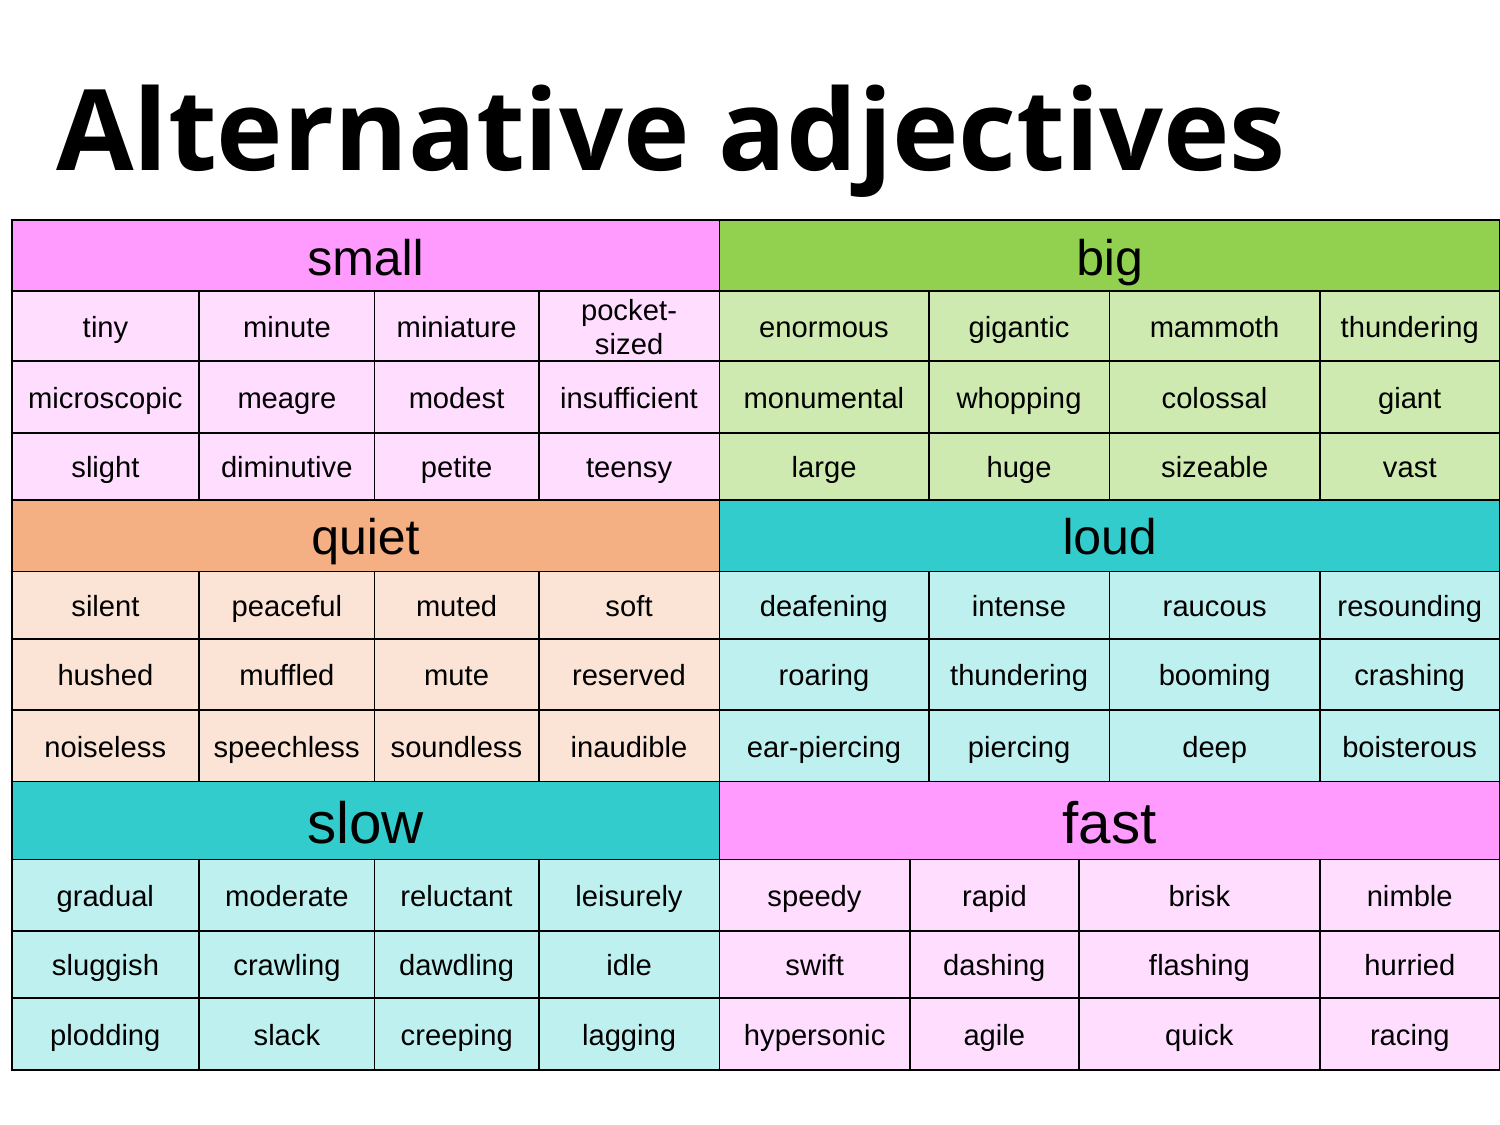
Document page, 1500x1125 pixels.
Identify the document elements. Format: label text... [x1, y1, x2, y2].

table_cell hypersonic [720, 999, 909, 1069]
table_cell sluggish [13, 932, 198, 997]
table_cell mammoth [1110, 292, 1319, 360]
table_cell racing [1321, 999, 1499, 1069]
table_cell pocket-sized [540, 292, 719, 360]
table_cell intense [930, 572, 1109, 638]
table_cell minute [200, 292, 374, 360]
table_header big [720, 221, 1499, 290]
table_cell ear-piercing [720, 711, 928, 781]
table_cell noiseless [13, 711, 198, 781]
table_cell inaudible [540, 711, 719, 781]
table_cell speechless [200, 711, 374, 781]
table_cell whopping [930, 362, 1109, 432]
table_cell tiny [13, 292, 198, 360]
table_cell giant [1321, 362, 1499, 432]
table_cell brisk [1080, 860, 1319, 930]
table_cell flashing [1080, 932, 1319, 997]
table_cell idle [540, 932, 719, 997]
table_cell quick [1080, 999, 1319, 1069]
table_cell dashing [911, 932, 1078, 997]
table_cell gigantic [930, 292, 1109, 360]
table_cell muffled [200, 640, 374, 709]
table_cell hurried [1321, 932, 1499, 997]
table_cell dawdling [375, 932, 538, 997]
table_cell leisurely [540, 860, 719, 930]
table_cell crashing [1321, 640, 1499, 709]
title Alternative adjectives [41, 30, 1425, 219]
table_cell thundering [1321, 292, 1499, 360]
table_cell silent [13, 572, 198, 638]
table_cell thundering [930, 640, 1109, 709]
table_cell large [720, 434, 928, 499]
table_cell insufficient [540, 362, 719, 432]
table_cell moderate [200, 860, 374, 930]
table_cell reserved [540, 640, 719, 709]
table_cell ­­­­teensy [540, 434, 719, 499]
table_cell muted [375, 572, 538, 638]
table_cell rapid [911, 860, 1078, 930]
table_cell lagging [540, 999, 719, 1069]
table_cell swift [720, 932, 909, 997]
table_cell petite [375, 434, 538, 499]
table_cell microscopic [13, 362, 198, 432]
table_cell huge [930, 434, 1109, 499]
table_cell meagre [200, 362, 374, 432]
table_cell raucous [1110, 572, 1319, 638]
table_cell crawling [200, 932, 374, 997]
table_cell booming [1110, 640, 1319, 709]
table_cell piercing [930, 711, 1109, 781]
table_cell loud [720, 501, 1499, 571]
table_cell roaring [720, 640, 928, 709]
table_cell soft [540, 572, 719, 638]
table_cell slow [13, 782, 719, 859]
table_cell fast [720, 782, 1499, 859]
table_cell modest [375, 362, 538, 432]
table_cell miniature [375, 292, 538, 360]
table_cell soundless [375, 711, 538, 781]
table_cell slack [200, 999, 374, 1069]
table_cell creeping [375, 999, 538, 1069]
table_cell slight [13, 434, 198, 499]
table_cell enormous [720, 292, 928, 360]
table_cell nimble [1321, 860, 1499, 930]
table_cell monumental [720, 362, 928, 432]
table_cell mute [375, 640, 538, 709]
table_cell plodding [13, 999, 198, 1069]
table_cell hushed [13, 640, 198, 709]
table_cell boisterous [1321, 711, 1499, 781]
table_cell quiet [13, 501, 719, 571]
table_cell deafening [720, 572, 928, 638]
table_cell diminutive [200, 434, 374, 499]
table_cell reluctant [375, 860, 538, 930]
table_cell gradual [13, 860, 198, 930]
table_cell resounding [1321, 572, 1499, 638]
table_cell sizeable [1110, 434, 1319, 499]
table_header small [13, 221, 719, 290]
table_cell speedy [720, 860, 909, 930]
table_cell peaceful [200, 572, 374, 638]
table_cell vast [1321, 434, 1499, 499]
table_cell agile [911, 999, 1078, 1069]
table_cell deep [1110, 711, 1319, 781]
table_cell colossal [1110, 362, 1319, 432]
